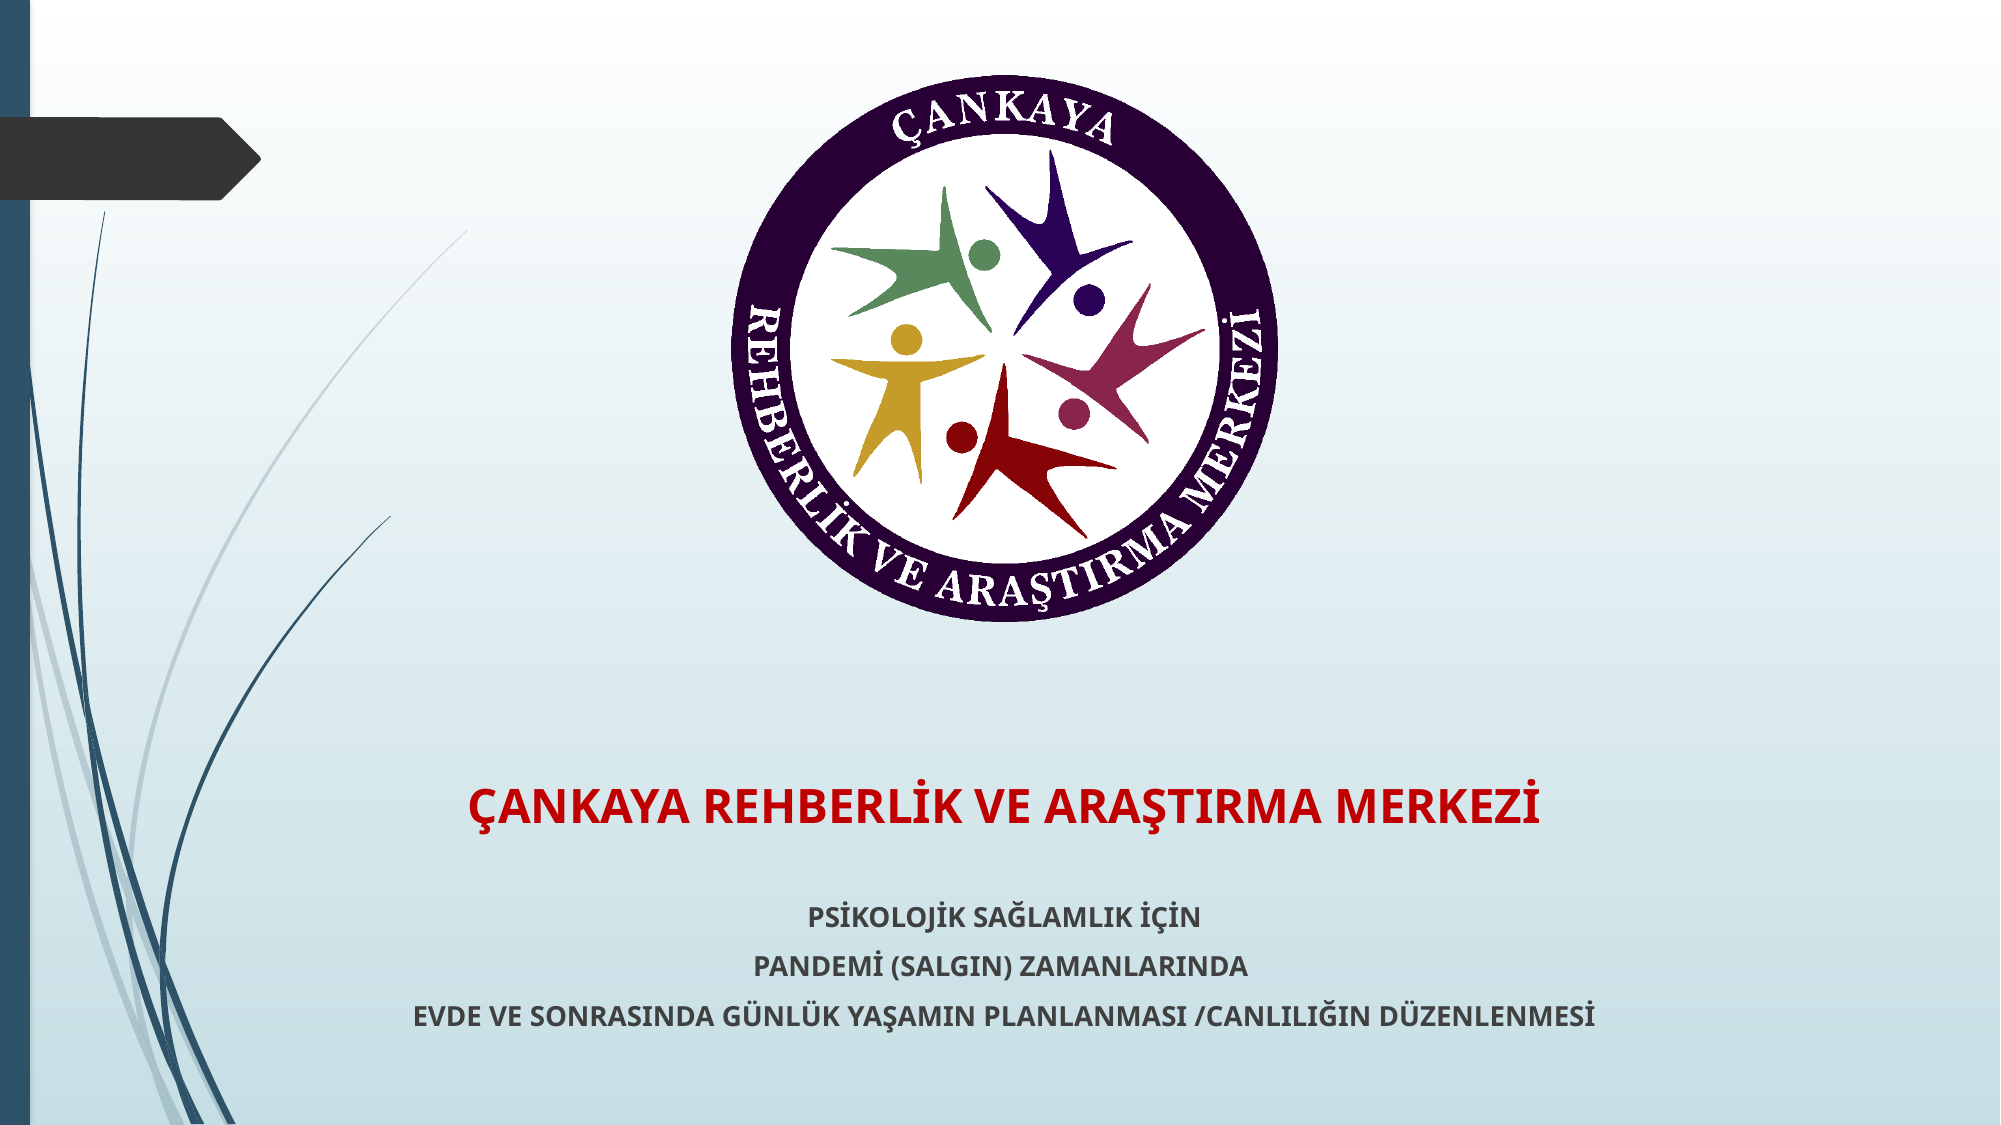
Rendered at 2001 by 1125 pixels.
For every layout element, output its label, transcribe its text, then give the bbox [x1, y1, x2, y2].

title ÇANKAYA REHBERLİK VE ARAŞTIRMA MERKEZİ PSİKOLOJİK SAĞLAMLIK İÇİN PANDEMİ (SALGIN) ZAMANLARINDA EVDE VE SONRASINDA GÜNLÜK YAŞAMIN PLANLANMASI /CANLILIĞIN DÜZENLENMESİ [258, 639, 1751, 1078]
picture [731, 75, 1278, 622]
